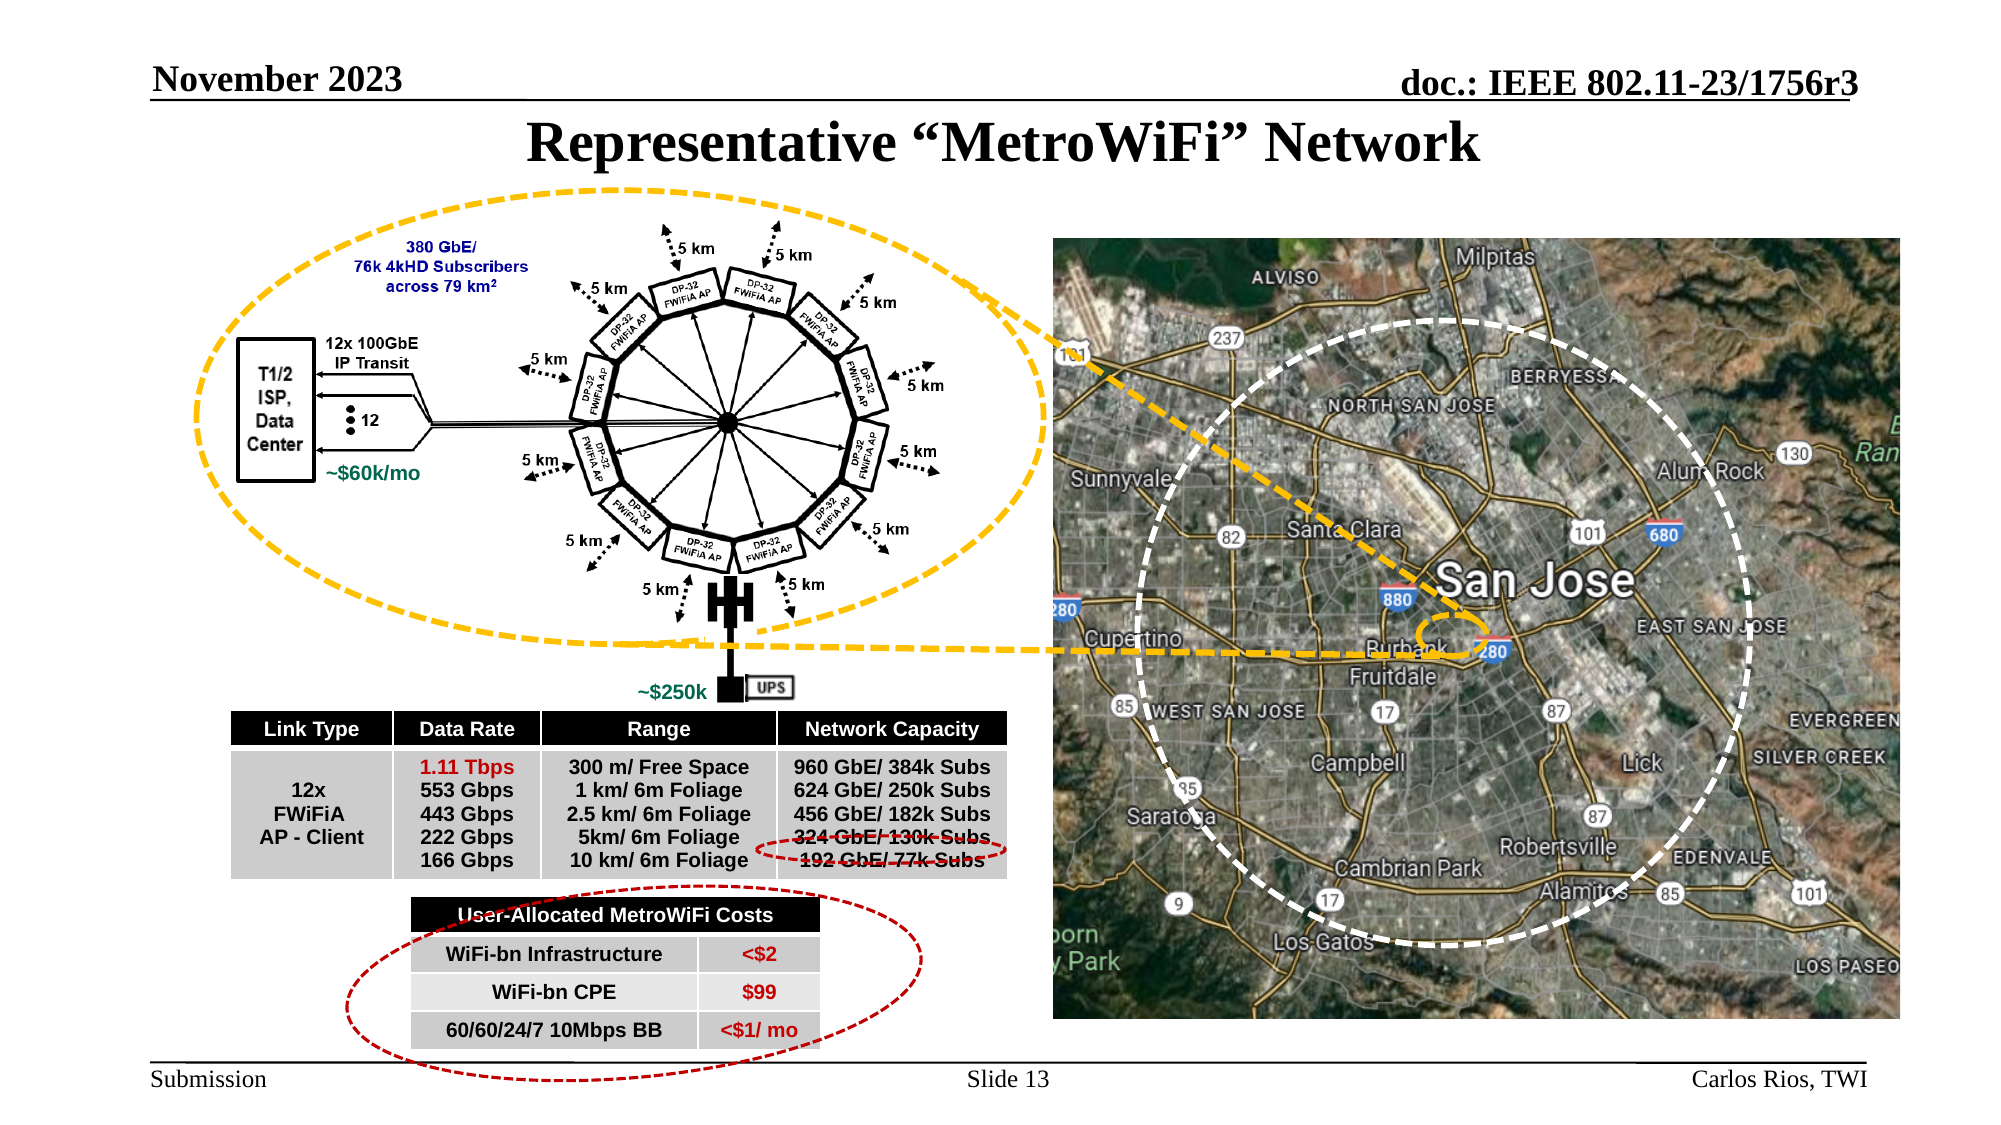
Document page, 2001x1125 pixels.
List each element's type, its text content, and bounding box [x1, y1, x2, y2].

table_cell <$1/ mo [796, 1041, 820, 1049]
title Representative “MetroWiFi” Network [134, 97, 1873, 179]
slide_number Slide 13 [950, 1061, 1067, 1123]
footer Carlos Rios, TWI [1171, 1061, 1869, 1093]
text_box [196, 190, 1901, 1019]
text_box [355, 1030, 845, 1081]
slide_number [152, 54, 563, 97]
